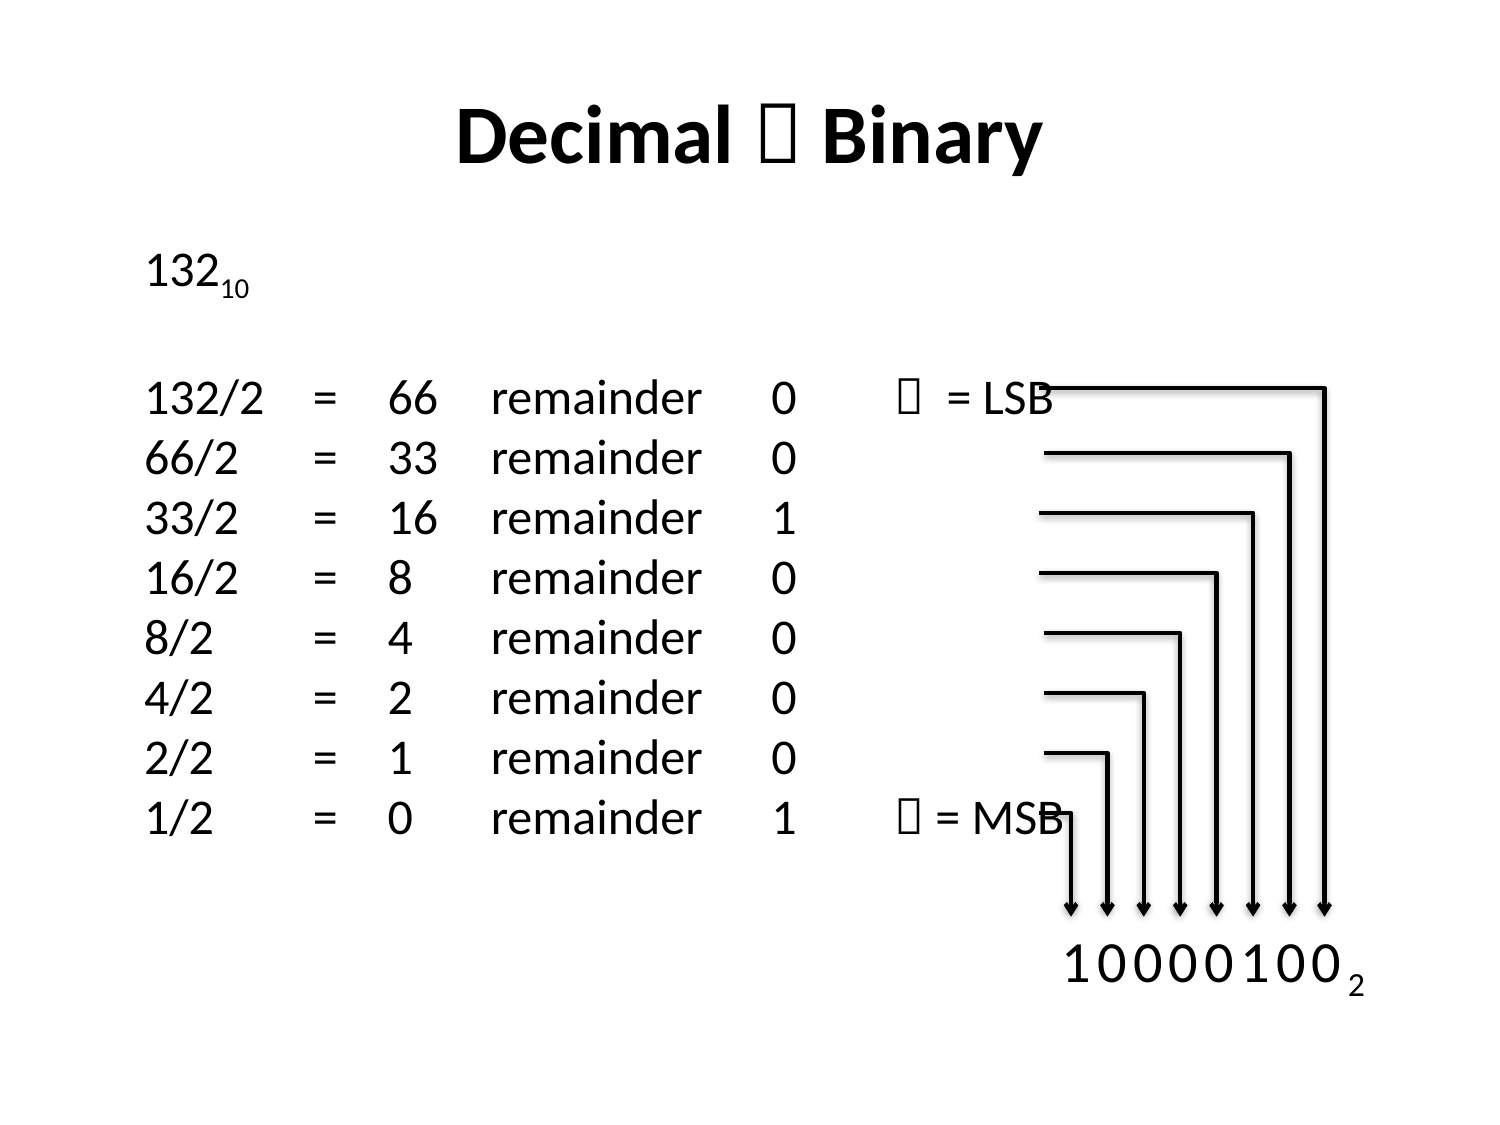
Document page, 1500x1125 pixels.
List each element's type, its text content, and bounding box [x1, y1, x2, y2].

text_box [1043, 451, 1297, 917]
text_box [1043, 631, 1188, 917]
text_box [1039, 511, 1261, 917]
text_box 13210 132/2 = 66 remainder 0  = LSB 66/2 = 33 remainder 0 33/2 = 16 remainder 1 16/2 = 8 remainder 0 8/2 = 4 remainder 0 4/2 = 2 remainder 0 2/2 = 1 remainder 0 1/2 = 0 remainder 1  = MSB [129, 229, 1172, 852]
text_box 100001002 [1047, 916, 1380, 1012]
text_box [1039, 811, 1079, 917]
text_box [1043, 751, 1115, 917]
text_box [1039, 386, 1332, 917]
text_box [1039, 571, 1224, 917]
text_box Decimal  Binary [194, 72, 1306, 188]
text_box [1043, 691, 1152, 917]
